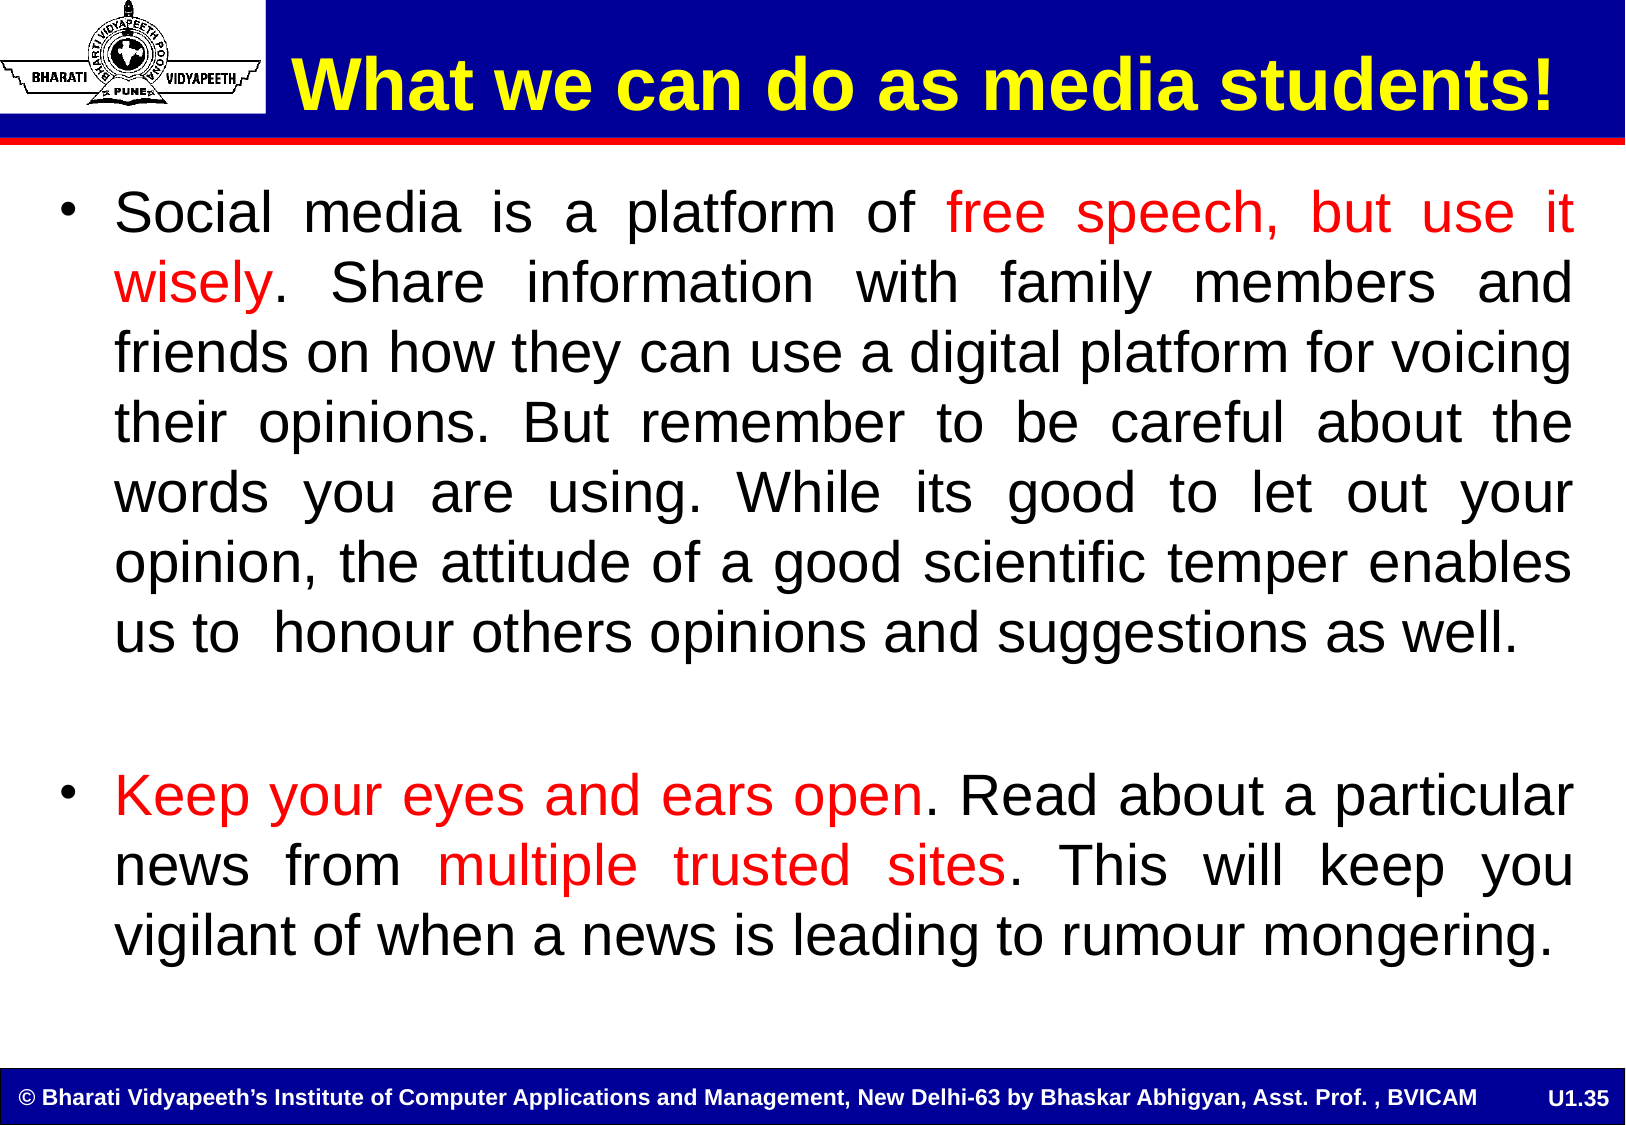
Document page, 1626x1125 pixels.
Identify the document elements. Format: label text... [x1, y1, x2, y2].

list Social media is a platform of free speech, but use it wisely. Share information with family members and friends on how they can use a digital platform for voicing their opinions. But remember to be careful about the words you are using. While its good to let out your opinion, the attitude of a good scientific temper enables us to honour others opinions and suggestions as well. Keep your eyes and ears open. Read about a particular news from multiple trusted sites. This will keep you vigilant of when a news is leading to rumour mongering. [43, 166, 1591, 1024]
title What we can do as media students! [192, 27, 1625, 140]
picture [0, 0, 261, 106]
